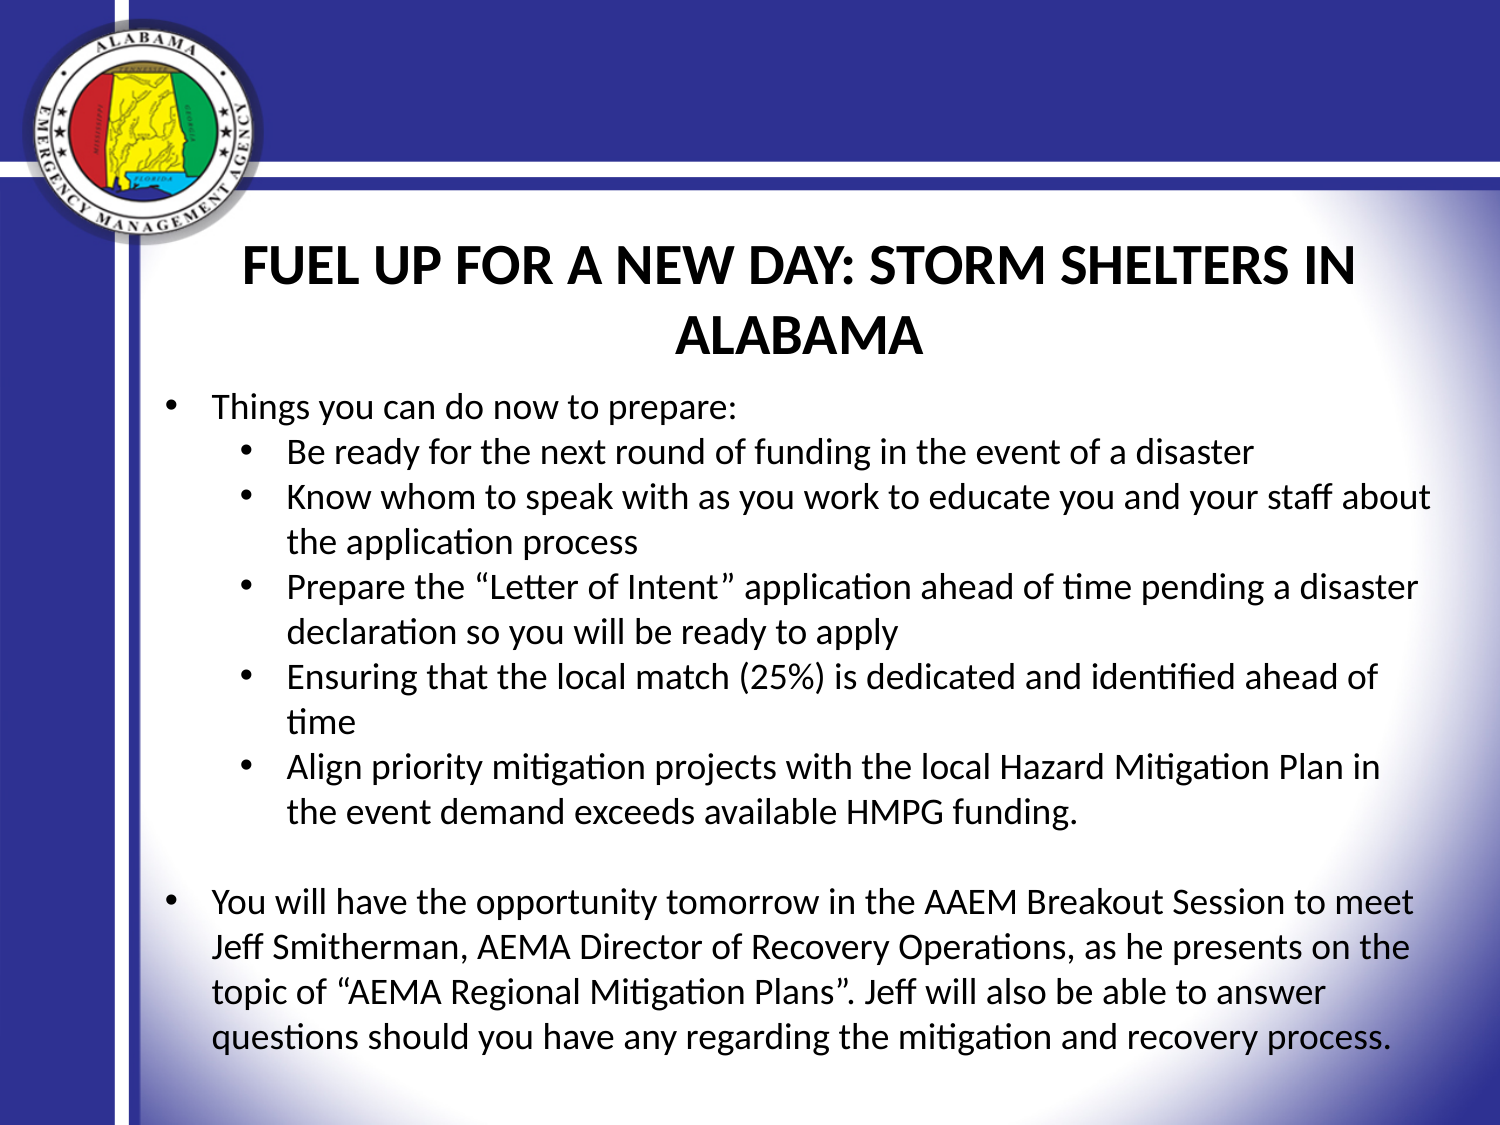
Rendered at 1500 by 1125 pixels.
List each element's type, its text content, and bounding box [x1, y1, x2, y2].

picture [0, 0, 1500, 1125]
text_box FUEL UP FOR A NEW DAY: STORM SHELTERS IN ALABAMA [193, 218, 1407, 374]
text_box Things you can do now to prepare: Be ready for the next round of funding in the event of a disaster Know whom to speak with as you work to educate you and your staff about the application process Prepare the “Letter of Intent” application ahead of time pending a disaster declaration so you will be ready to apply Ensuring that the local match (25%) is dedicated and identified ahead of time Align priority mitigation projects with the local Hazard Mitigation Plan in the event demand exceeds available HMPG funding. You will have the opportunity tomorrow in the AAEM Breakout Session to meet Jeff Smitherman, AEMA Director of Recovery Operations, as he presents on the topic of “AEMA Regional Mitigation Plans”. Jeff will also be able to answer questions should you have any regarding the mitigation and recovery process. [150, 374, 1450, 1125]
